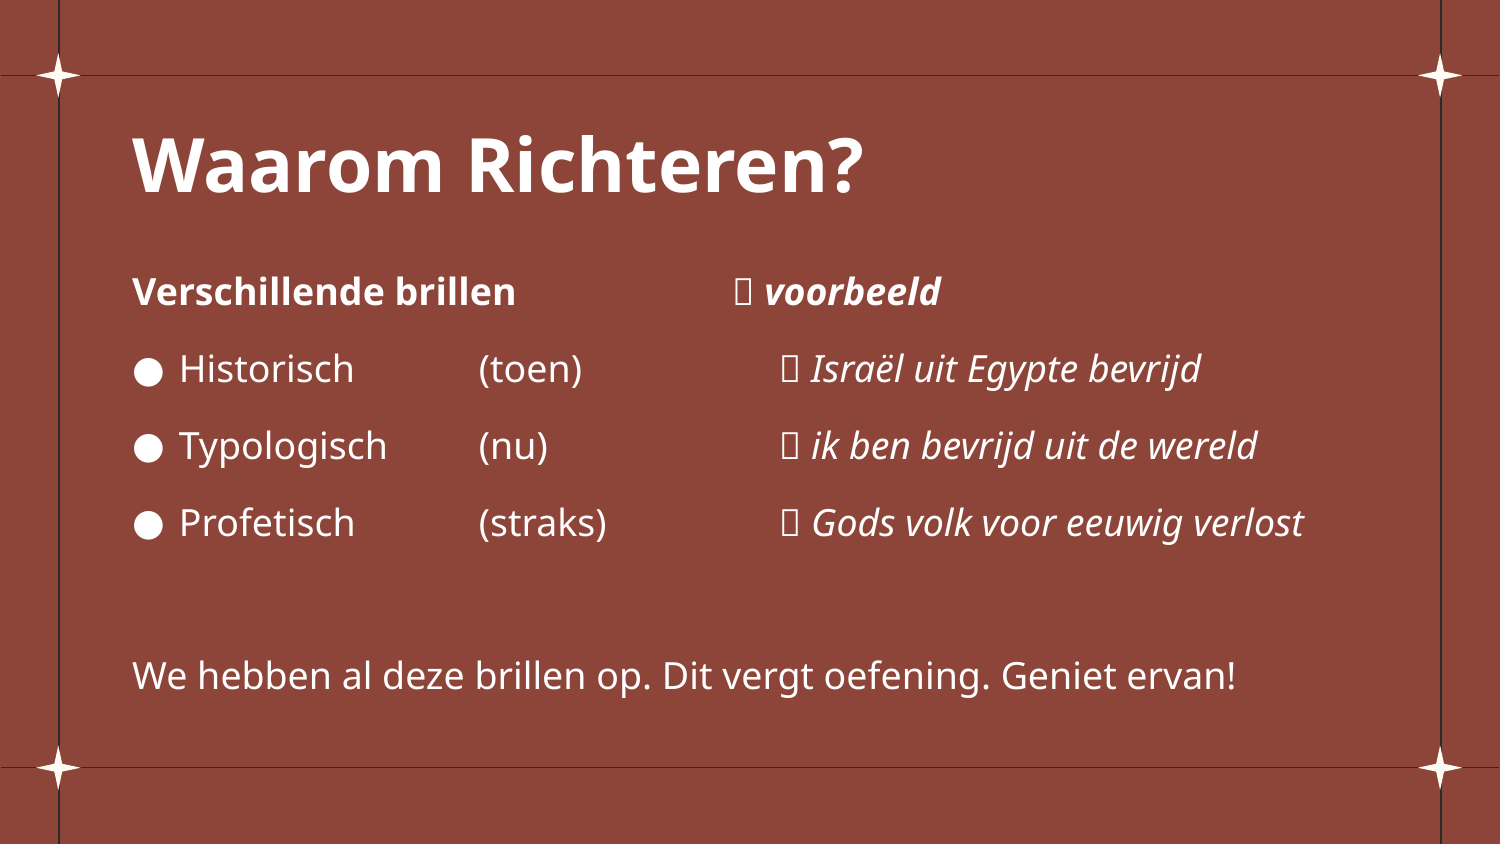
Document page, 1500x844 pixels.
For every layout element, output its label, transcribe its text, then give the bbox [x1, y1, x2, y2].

list Verschillende brillen  voorbeeld Historisch (toen)  Israël uit Egypte bevrijd Typologisch (nu)  ik ben bevrijd uit de wereld Profetisch (straks)  Gods volk voor eeuwig verlost We hebben al deze brillen op. Dit vergt oefening. Geniet ervan! [116, 246, 1383, 759]
title Waarom Richteren? [116, 102, 1383, 197]
